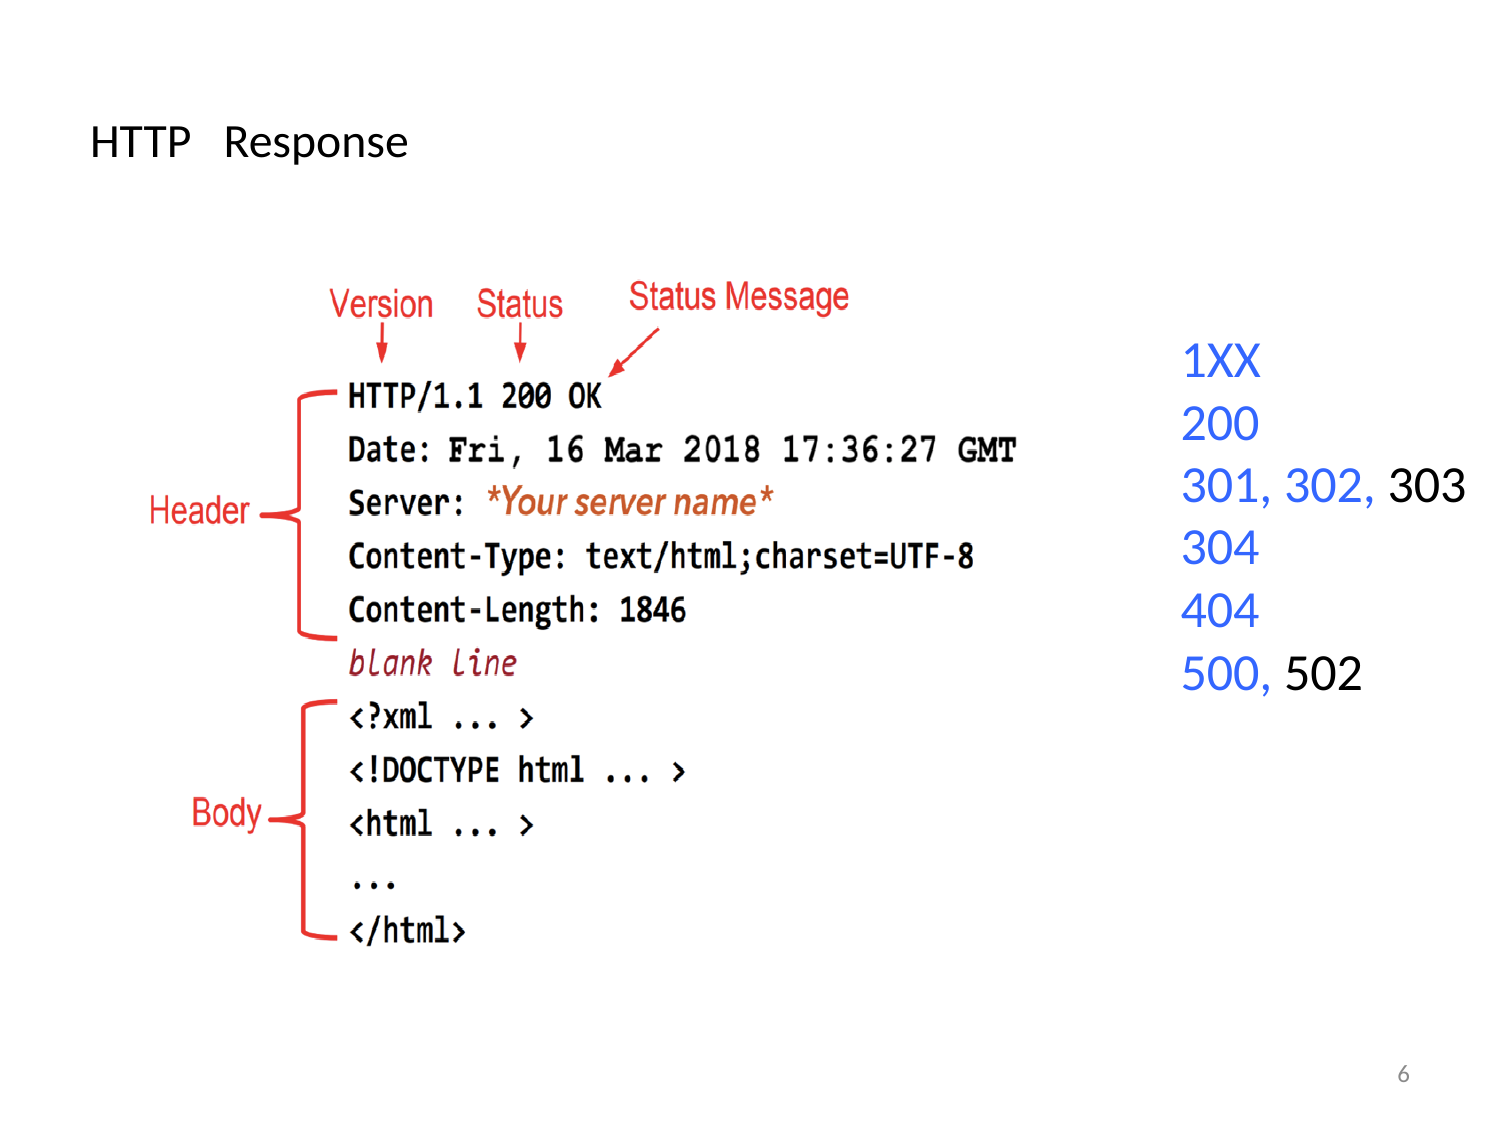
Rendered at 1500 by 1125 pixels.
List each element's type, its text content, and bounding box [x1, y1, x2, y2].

slide_number 5 [1074, 1042, 1425, 1103]
text_box 1XX 200 301, 302, 303 304 404 500, 502 [1165, 318, 1484, 708]
title HTTP Response [75, 45, 1425, 233]
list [74, 262, 1144, 1006]
